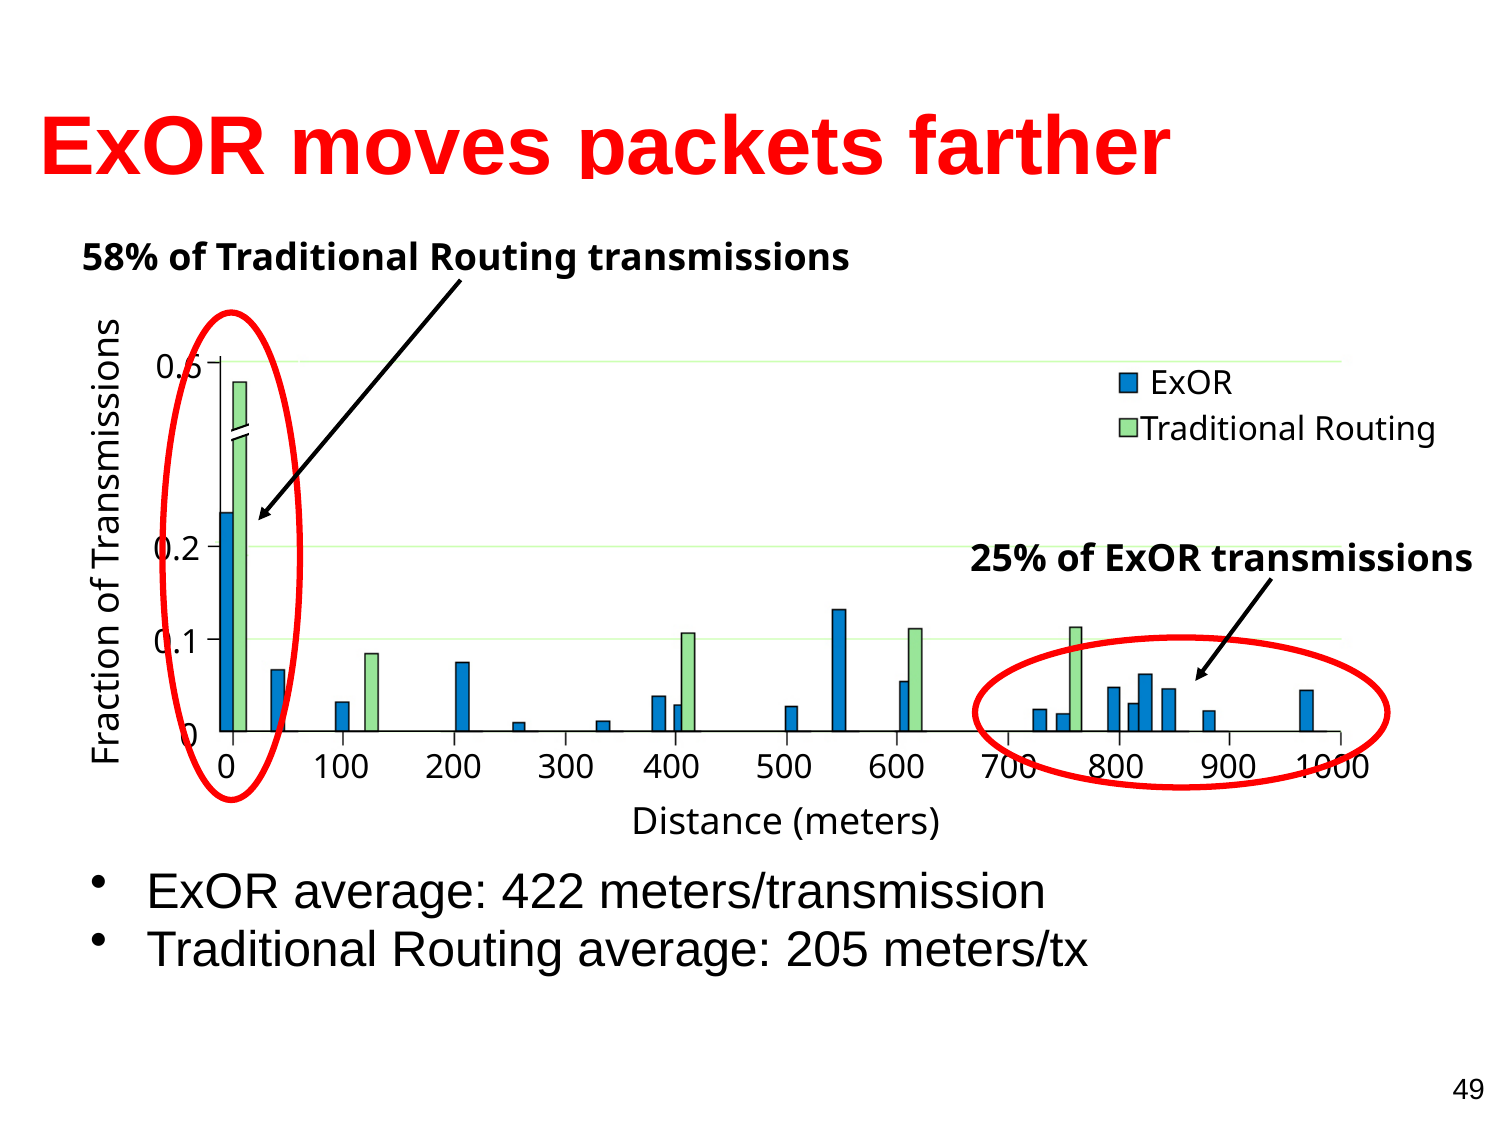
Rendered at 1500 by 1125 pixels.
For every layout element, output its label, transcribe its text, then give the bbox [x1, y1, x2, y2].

title ExOR moves packets farther [24, 47, 1463, 236]
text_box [111, 225, 822, 521]
text_box 1000 [1279, 737, 1386, 793]
text_box Traditional Routing [1363, 399, 1452, 455]
list ExOR average: 422 meters/transmission Traditional Routing average: 205 meters/tx [75, 862, 1425, 1005]
text_box 0.2 [138, 529, 162, 575]
picture [214, 179, 1358, 753]
text_box 600 [853, 761, 940, 789]
text_box [1363, 690, 1388, 748]
text_box 200 [410, 761, 497, 793]
text_box 300 [522, 761, 610, 793]
text_box 0 [164, 707, 193, 762]
text_box 0.1 [138, 612, 169, 668]
text_box 100 [297, 761, 385, 793]
text_box Fraction of Transmissions [73, 303, 134, 782]
text_box 400 [628, 761, 715, 789]
text_box [162, 529, 269, 801]
slide_number 49 [1149, 1062, 1500, 1100]
text_box Distance (meters) [616, 789, 955, 850]
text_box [984, 526, 1460, 682]
text_box [1024, 761, 1339, 788]
text_box 800 [1072, 777, 1160, 793]
text_box 0 [202, 779, 213, 793]
text_box 900 [1185, 780, 1272, 793]
text_box 700 [965, 761, 1053, 793]
text_box 500 [740, 761, 828, 789]
